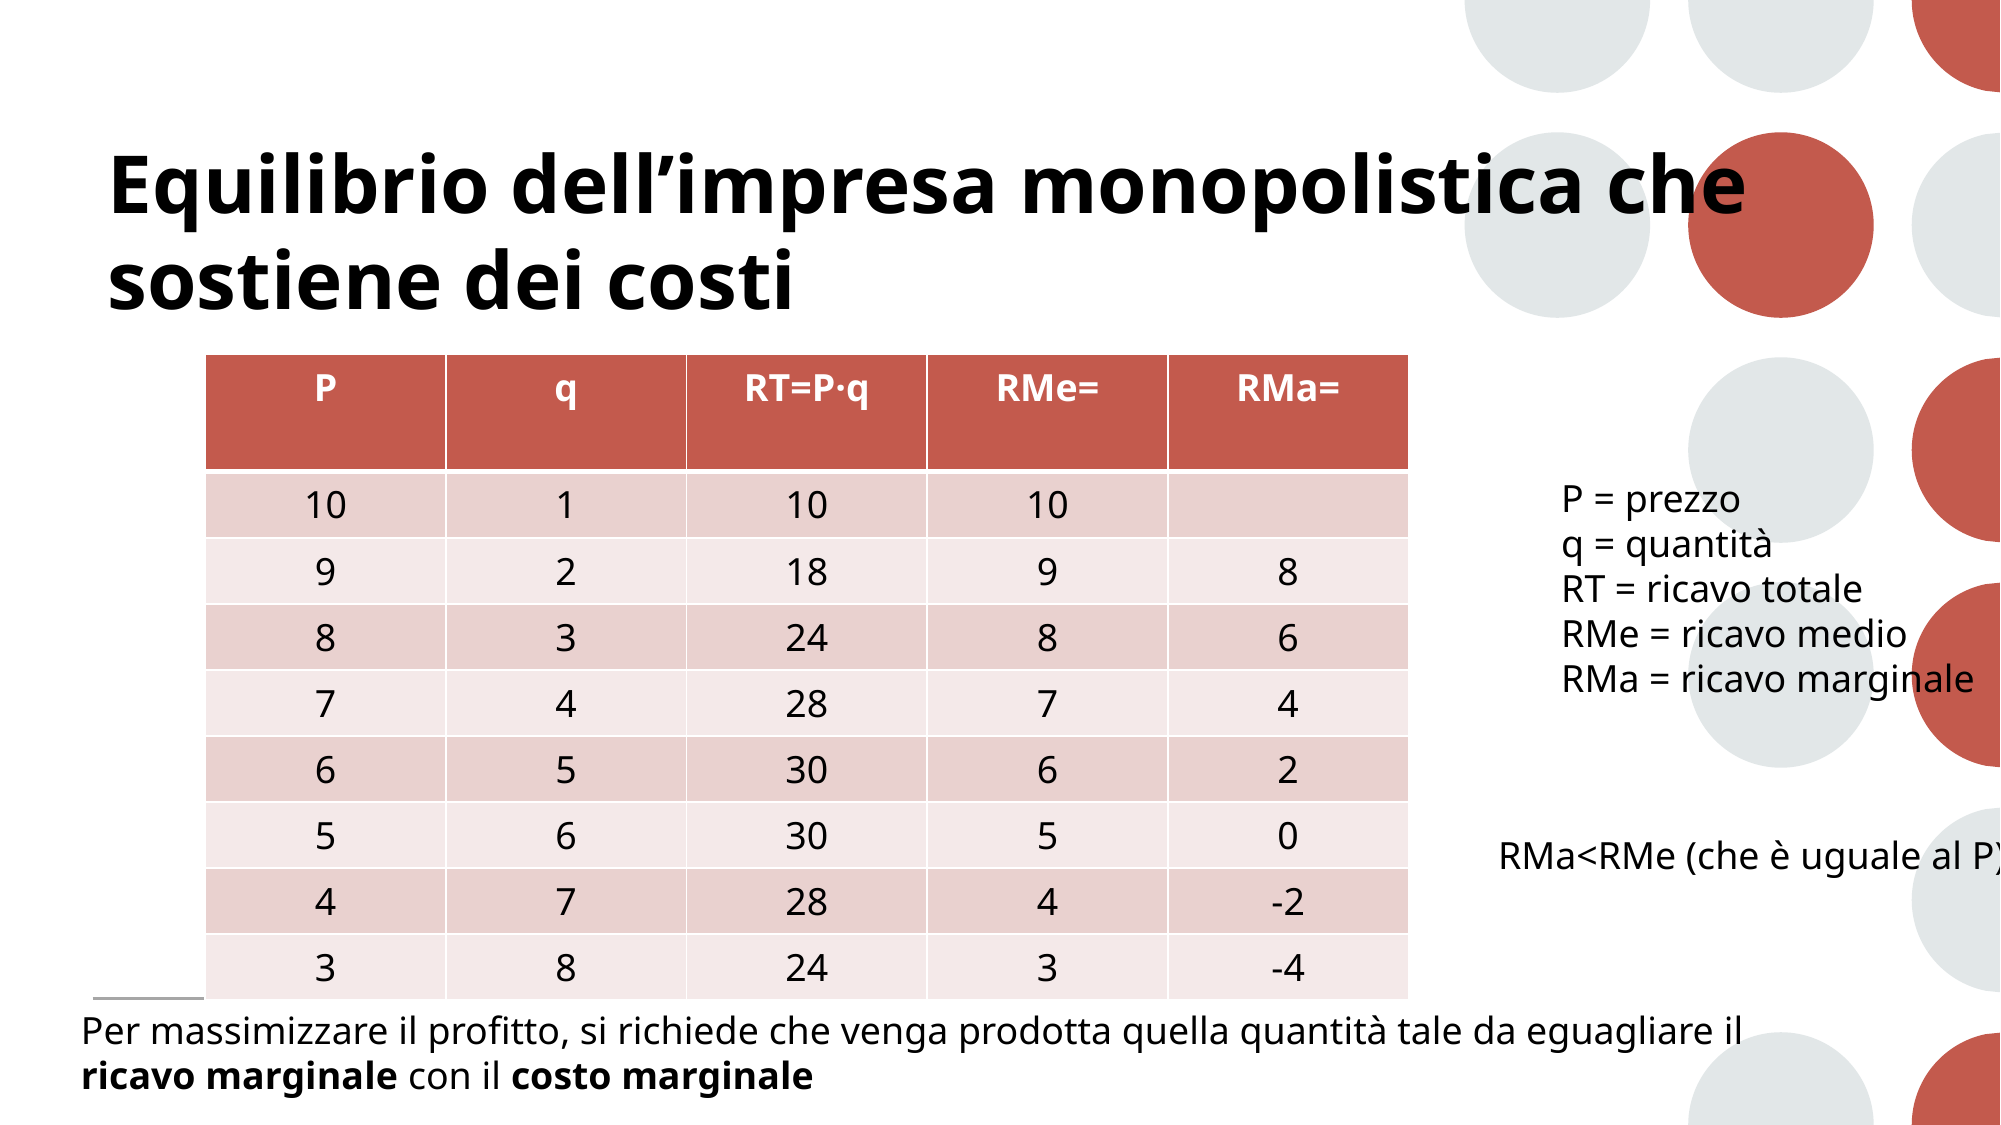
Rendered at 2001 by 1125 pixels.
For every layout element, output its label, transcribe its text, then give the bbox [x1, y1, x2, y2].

text_box Per massimizzare il profitto, si richiede che venga prodotta quella quantità tale da eguagliare il ricavo marginale con il costo marginale [66, 1000, 1863, 1105]
text_box RMa<RMe (che è uguale al P) [1483, 824, 2000, 885]
text_box P = prezzo q = quantità RT = ricavo totale RMe = ricavo medio RMa = ricavo marginale [1546, 467, 1991, 708]
title Equilibrio dell’impresa monopolistica che sostiene dei costi [92, 126, 1781, 335]
